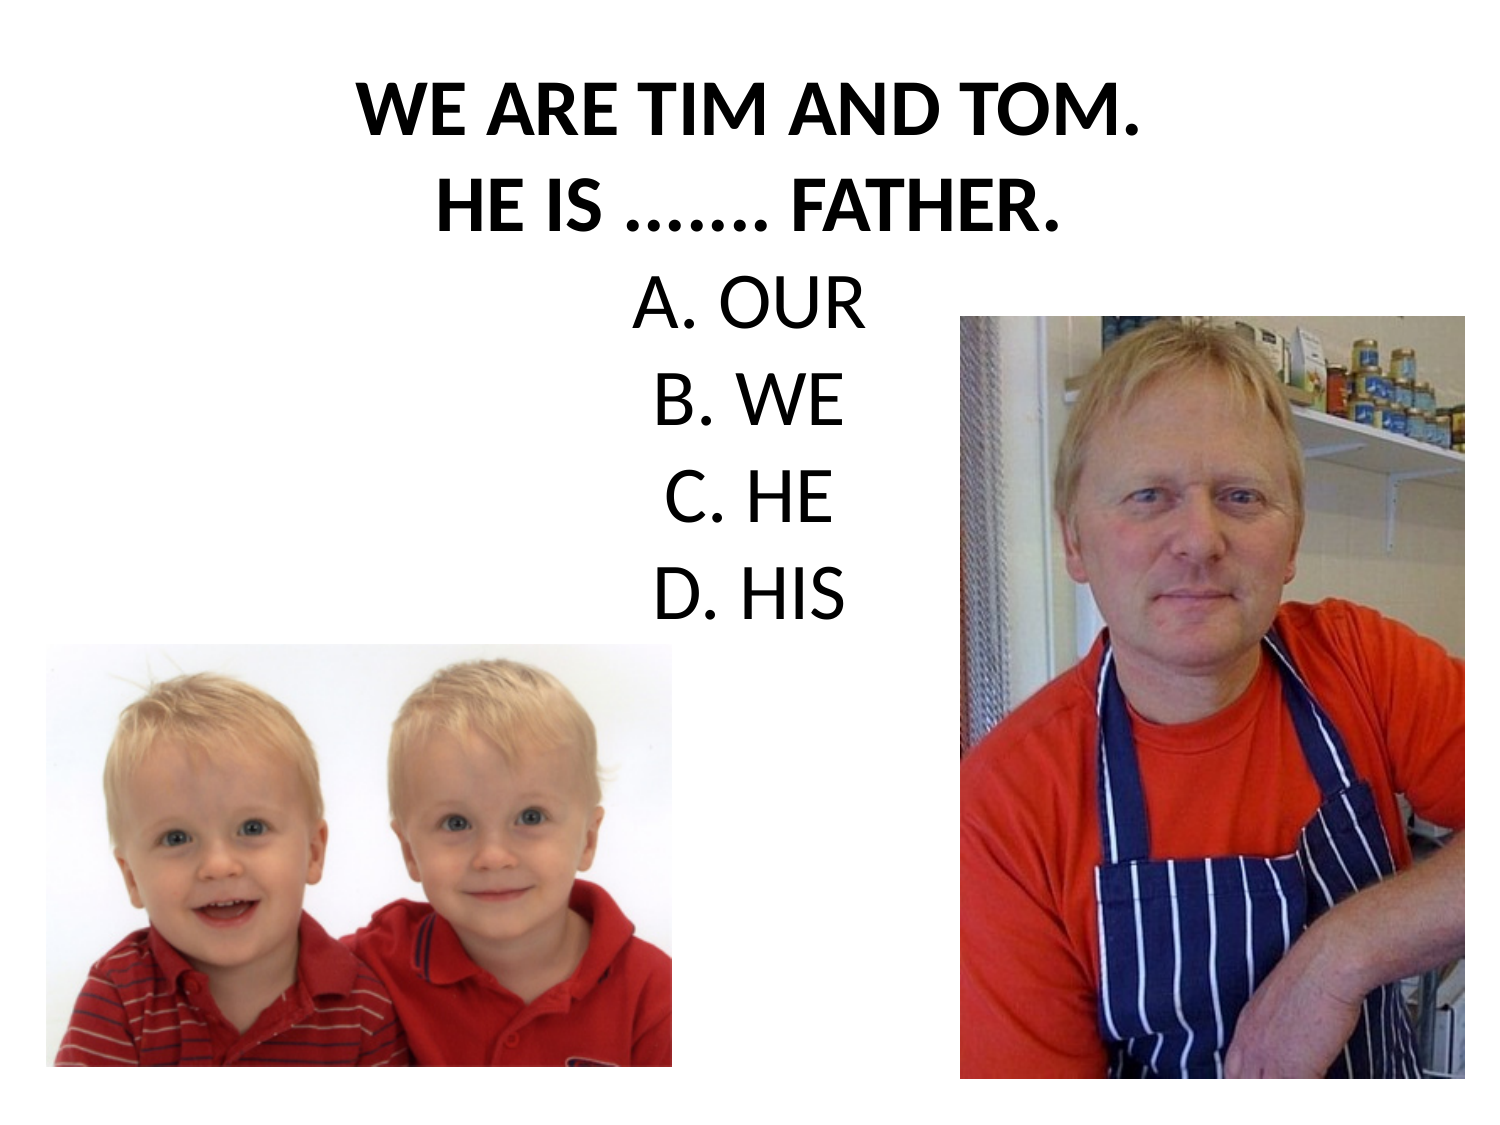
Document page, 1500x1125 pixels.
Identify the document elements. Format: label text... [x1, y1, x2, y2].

picture [960, 316, 1466, 1079]
picture [46, 644, 673, 1067]
title WE ARE TIM AND TOM. HE IS ....... FATHER. A. OUR B. WE C. HE D. HIS [75, 45, 1425, 645]
